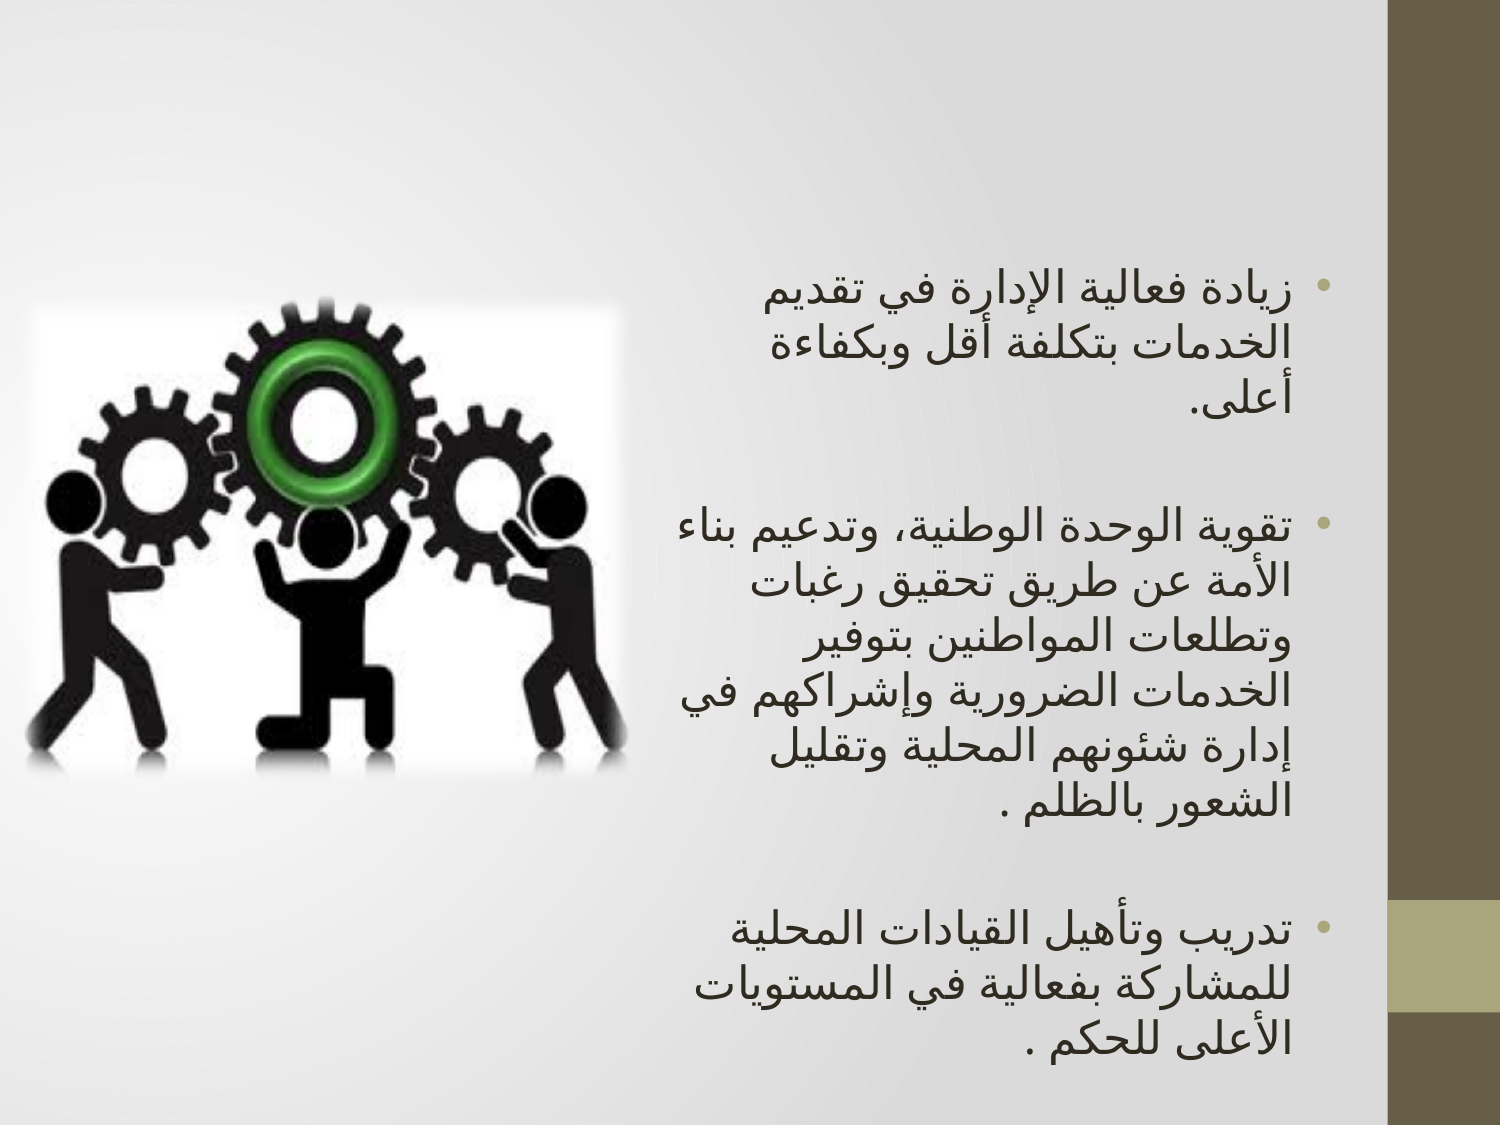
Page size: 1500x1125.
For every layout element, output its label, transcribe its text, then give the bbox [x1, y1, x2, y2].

picture [13, 288, 638, 790]
list زيادة فعالية الإدارة في تقديم الخدمات بتكلفة أقل وبكفاءة أعلى. تقوية الوحدة الوطنية، وتدعيم بناء الأمة عن طريق تحقيق رغبات وتطلعات المواطنين بتوفير الخدمات الضرورية وإشراكهم في إدارة شئونهم المحلية وتقليل الشعور بالظلم . تدريب وتأهيل القيادات المحلية للمشاركة بفعالية في المستويات الأعلى للحكم . [640, 249, 1366, 1038]
